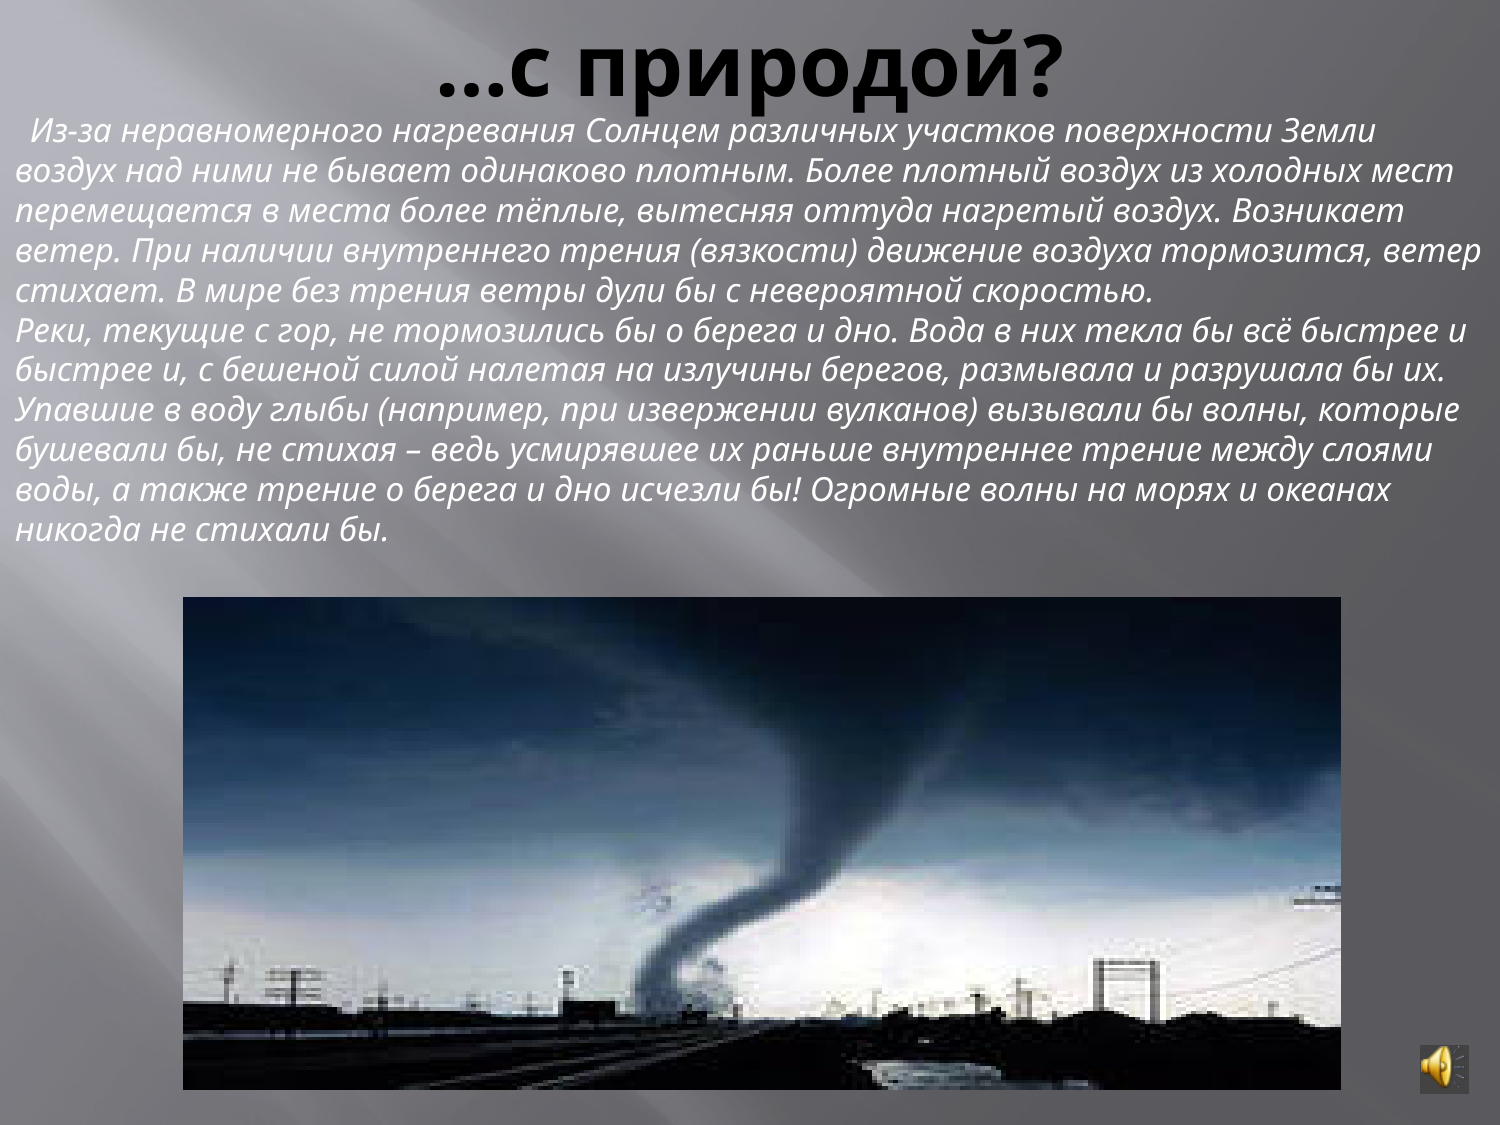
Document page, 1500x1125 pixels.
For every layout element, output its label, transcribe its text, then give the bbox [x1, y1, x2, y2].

text_box Из-за неравномерного нагревания Солнцем различных участков поверхности Земли воздух над ними не бывает одинаково плотным. Более плотный воздух из холодных мест перемещается в места более тёплые, вытесняя оттуда нагретый воздух. Возникает ветер. При наличии внутреннего трения (вязкости) движение воздуха тормозится, ветер стихает. В мире без трения ветры дули бы с невероятной скоростью. Реки, текущие с гор, не тормозились бы о берега и дно. Вода в них текла бы всё быстрее и быстрее и, с бешеной силой налетая на излучины берегов, размывала и разрушала бы их. Упавшие в воду глыбы (например, при извержении вулканов) вызывали бы волны, которые бушевали бы, не стихая – ведь усмирявшее их раньше внутреннее трение между слоями воды, а также трение о берега и дно исчезли бы! Огромные волны на морях и океанах никогда не стихали бы. [0, 101, 1500, 556]
title …с природой? [75, 0, 1425, 101]
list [182, 597, 1341, 1091]
picture [1419, 1044, 1470, 1095]
